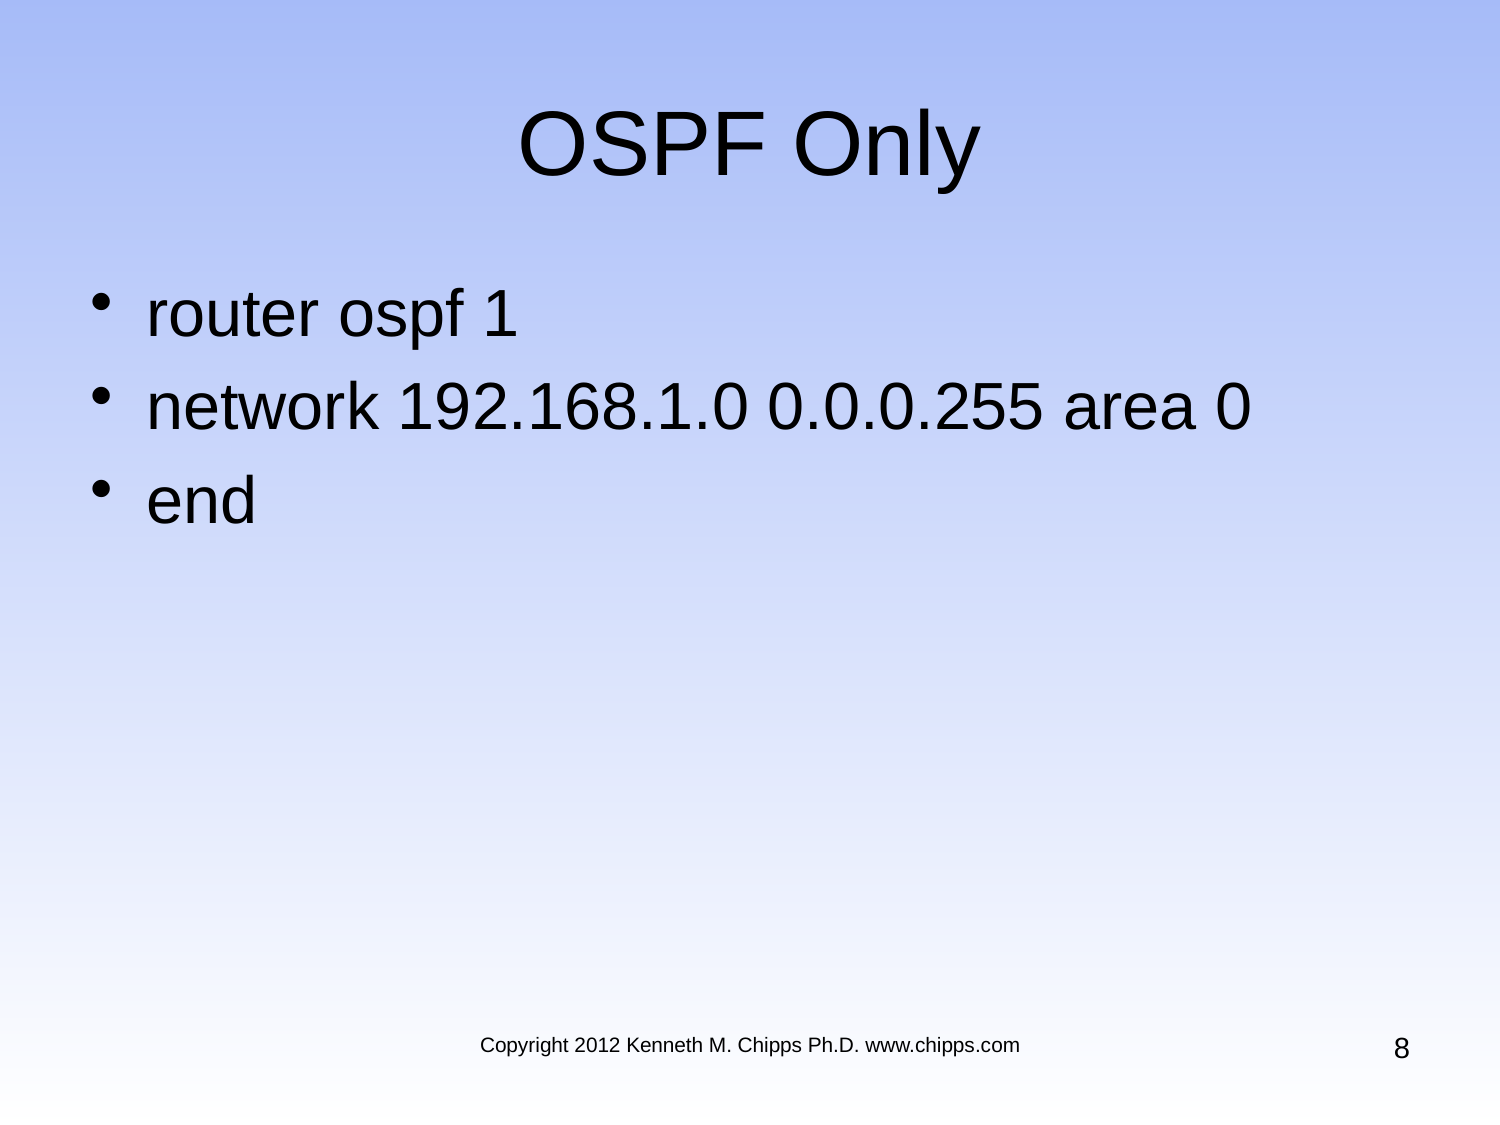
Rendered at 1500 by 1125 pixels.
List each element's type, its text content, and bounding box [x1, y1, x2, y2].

slide_number 8 [1074, 1021, 1426, 1101]
title OSPF Only [74, 44, 1426, 233]
footer Copyright 2012 Kenneth M. Chipps Ph.D. www.chipps.com [449, 1024, 1051, 1103]
list router ospf 1 network 192.168.1.0 0.0.0.255 area 0 end [74, 262, 1426, 1006]
